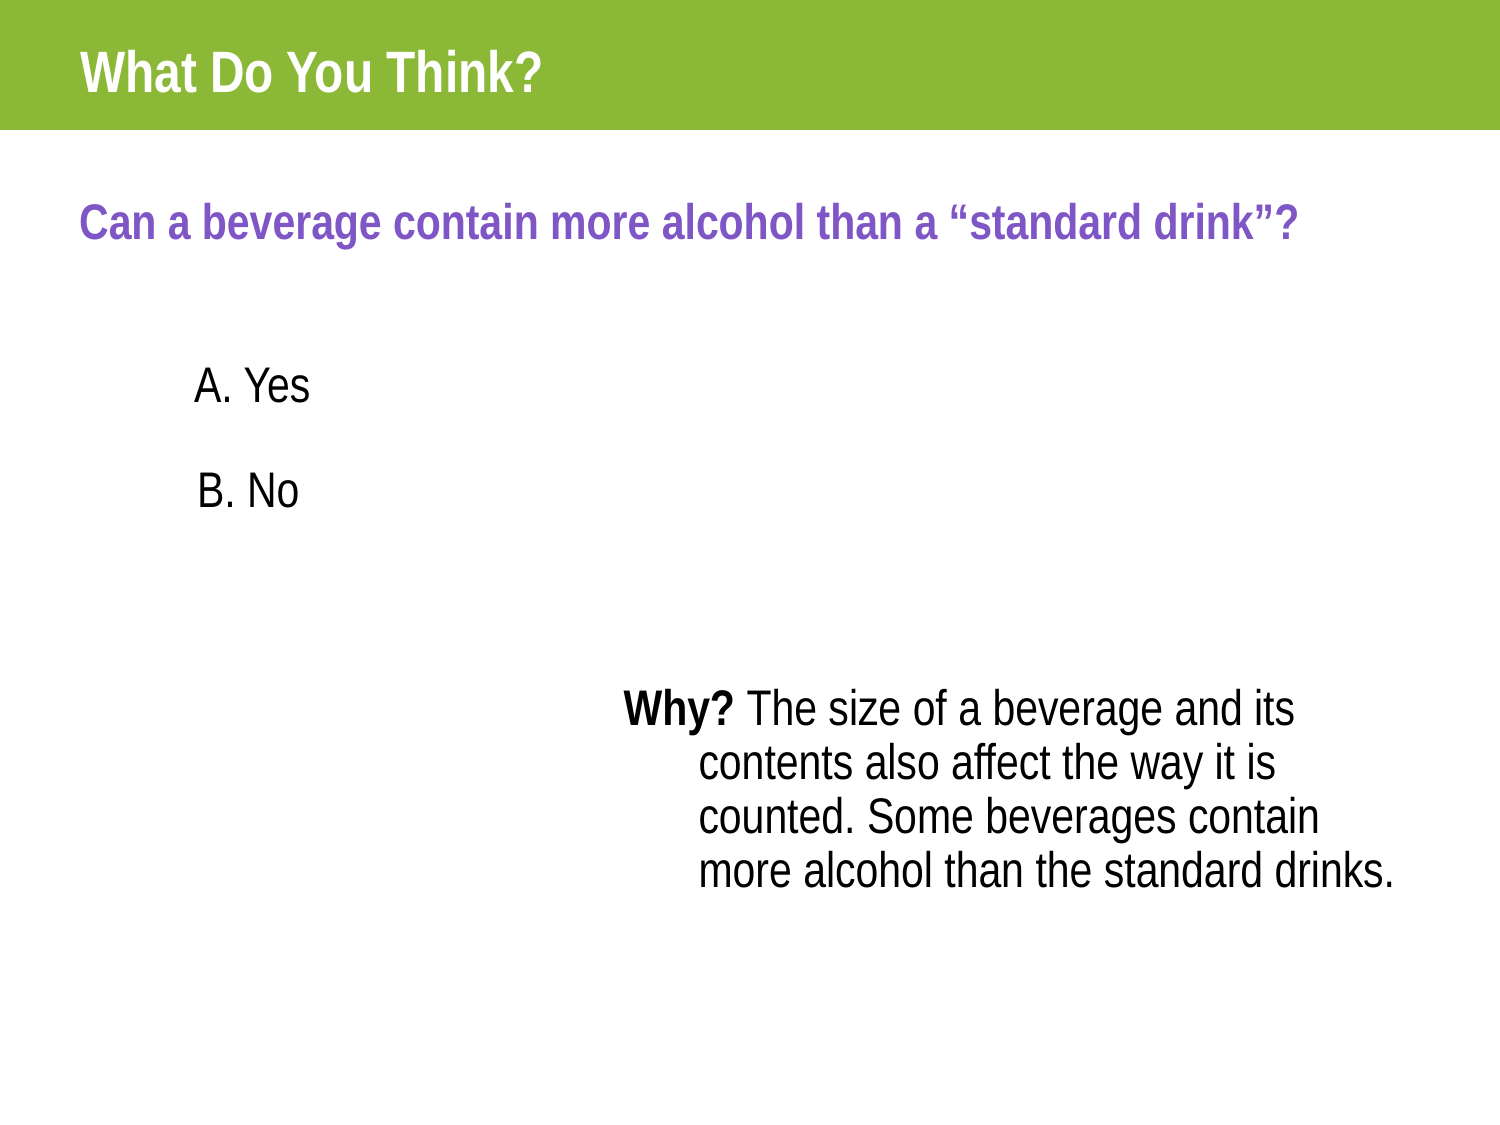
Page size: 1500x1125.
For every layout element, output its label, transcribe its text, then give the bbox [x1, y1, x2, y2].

list Can a beverage contain more alcohol than a “standard drink”? [64, 188, 1477, 264]
list Why? The size of a beverage and its contents also affect the way it is counted. Some beverages contain more alcohol than the standard drinks. [608, 675, 1426, 1030]
list B. No [182, 457, 821, 524]
list A. Yes [179, 352, 818, 419]
title What Do You Think? [65, 26, 1429, 112]
